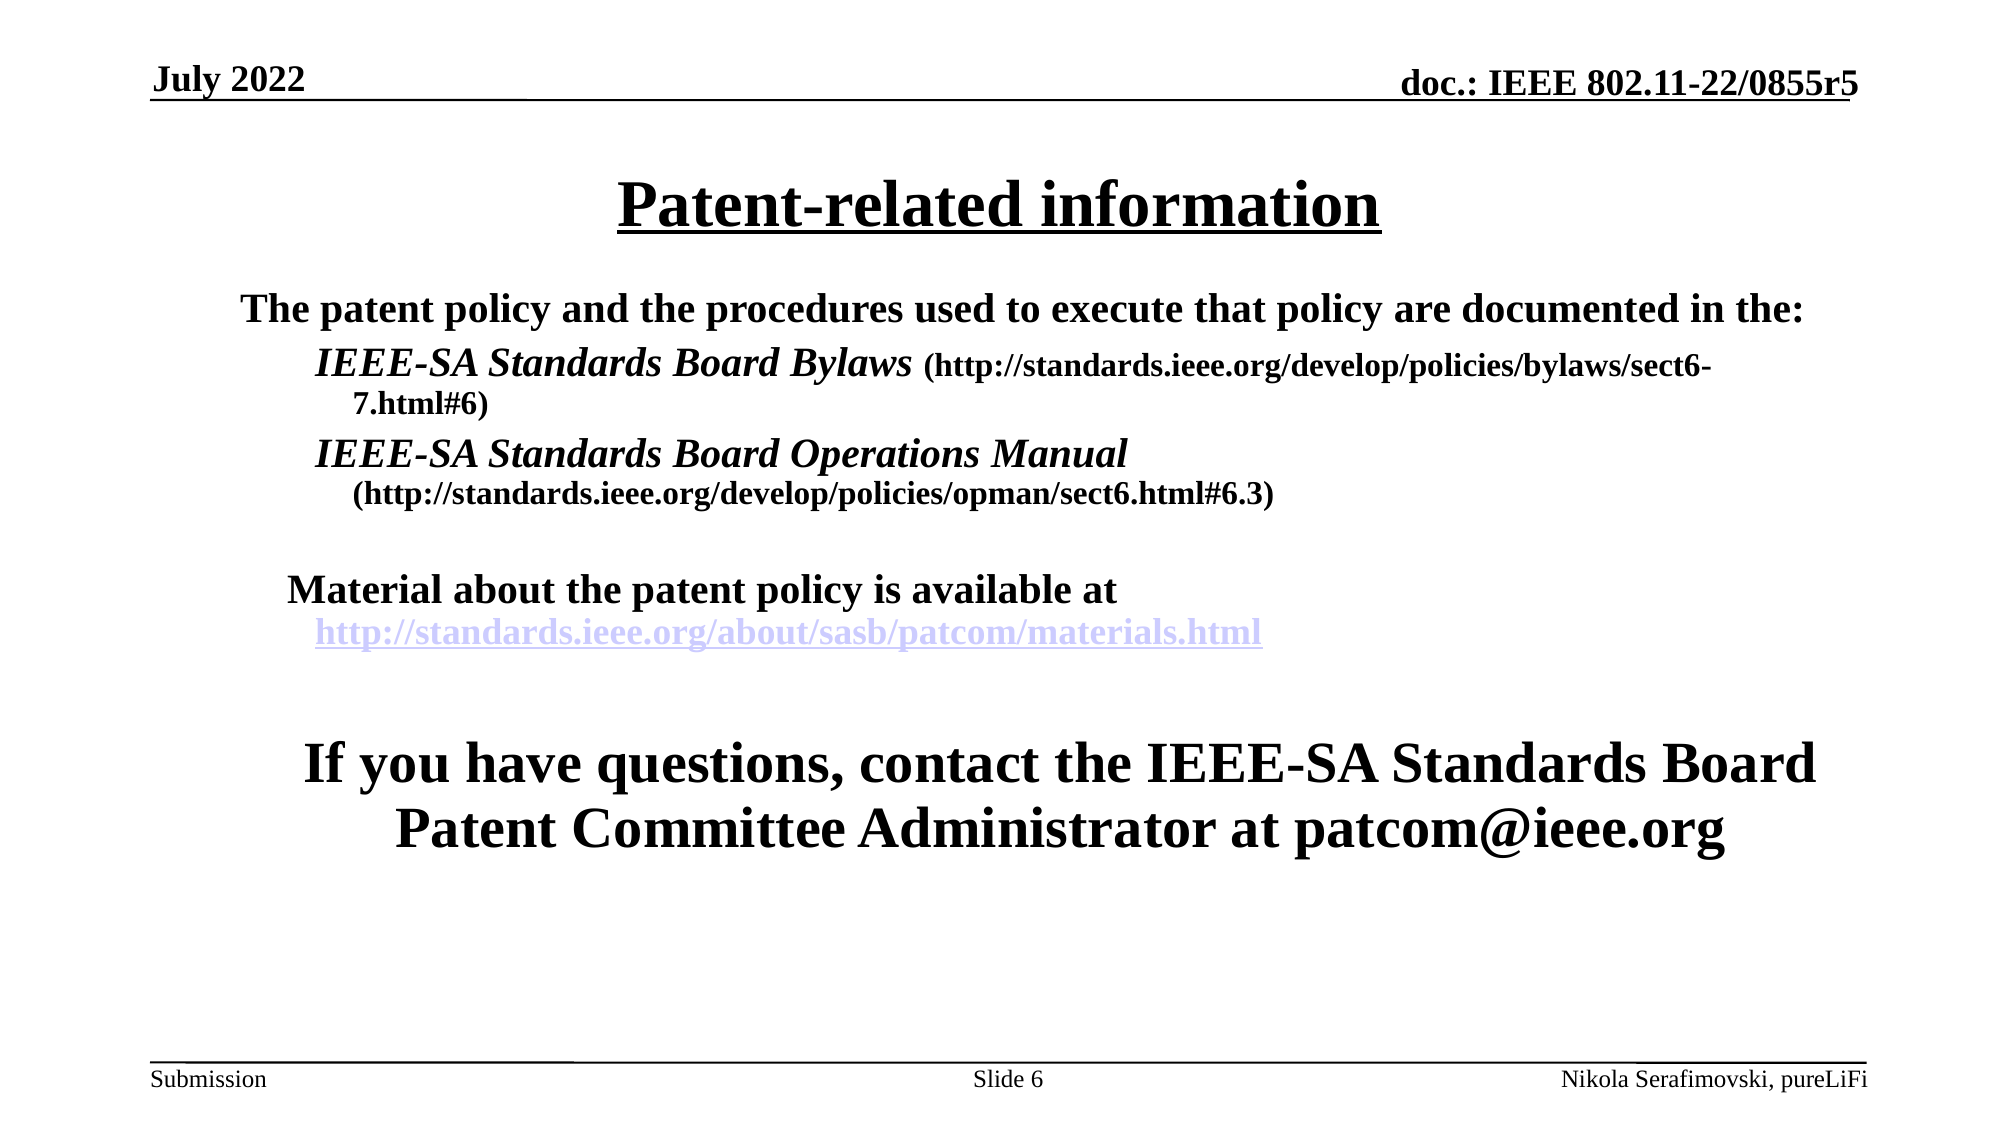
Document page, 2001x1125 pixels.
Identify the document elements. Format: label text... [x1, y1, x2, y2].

footer Nikola Serafimovski, pureLiFi [1171, 1061, 1869, 1093]
slide_number Slide 6 [950, 1061, 1067, 1123]
title Patent-related information [149, 112, 1850, 278]
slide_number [152, 54, 563, 100]
list The patent policy and the procedures used to execute that policy are documented in the: IEEE-SA Standards Board Bylaws (http://standards.ieee.org/develop/policies/bylaws/sect6-7.html#6) IEEE-SA Standards Board Operations Manual (http://standards.ieee.org/develop/policies/opman/sect6.html#6.3) Material about the patent policy is available at http://standards.ieee.org/about/sasb/patcom/materials.html If you have questions, contact the IEEE-SA Standards Board Patent Committee Administrator at patcom@ieee.org [149, 278, 1850, 954]
